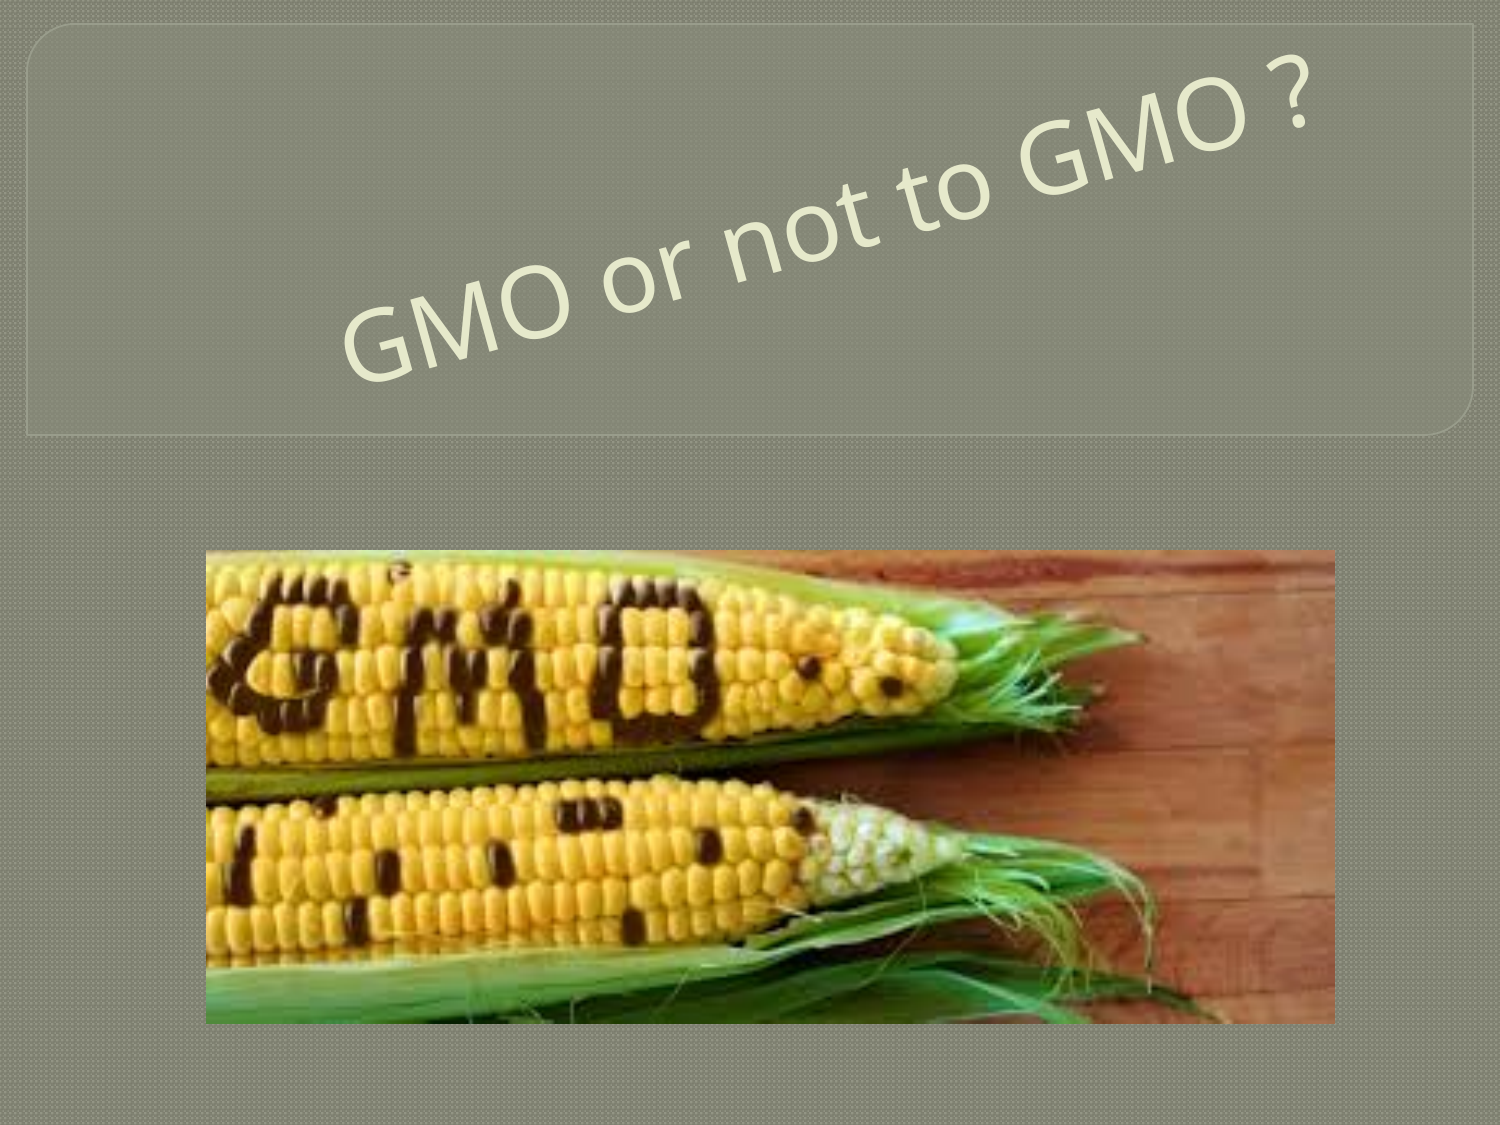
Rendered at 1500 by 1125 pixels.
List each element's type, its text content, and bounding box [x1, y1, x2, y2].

title GMO or not to GMO ? [93, 0, 1370, 478]
picture [206, 550, 1335, 1024]
